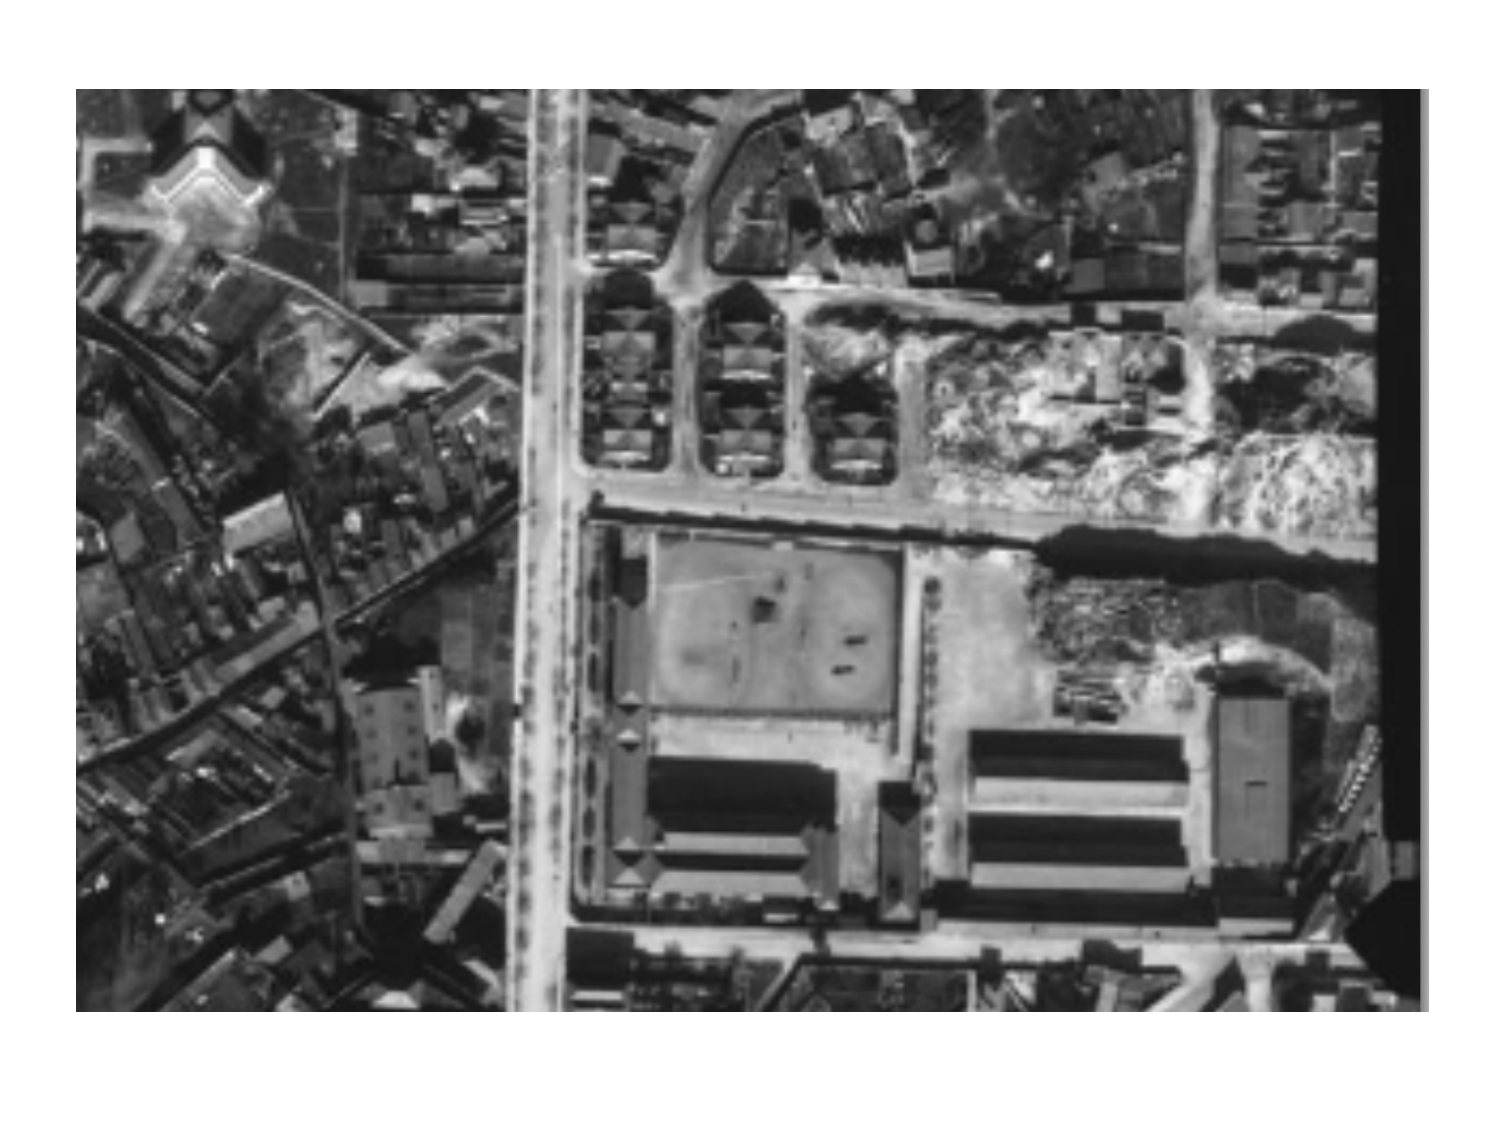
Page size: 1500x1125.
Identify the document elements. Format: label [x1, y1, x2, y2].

picture [76, 89, 1430, 1012]
